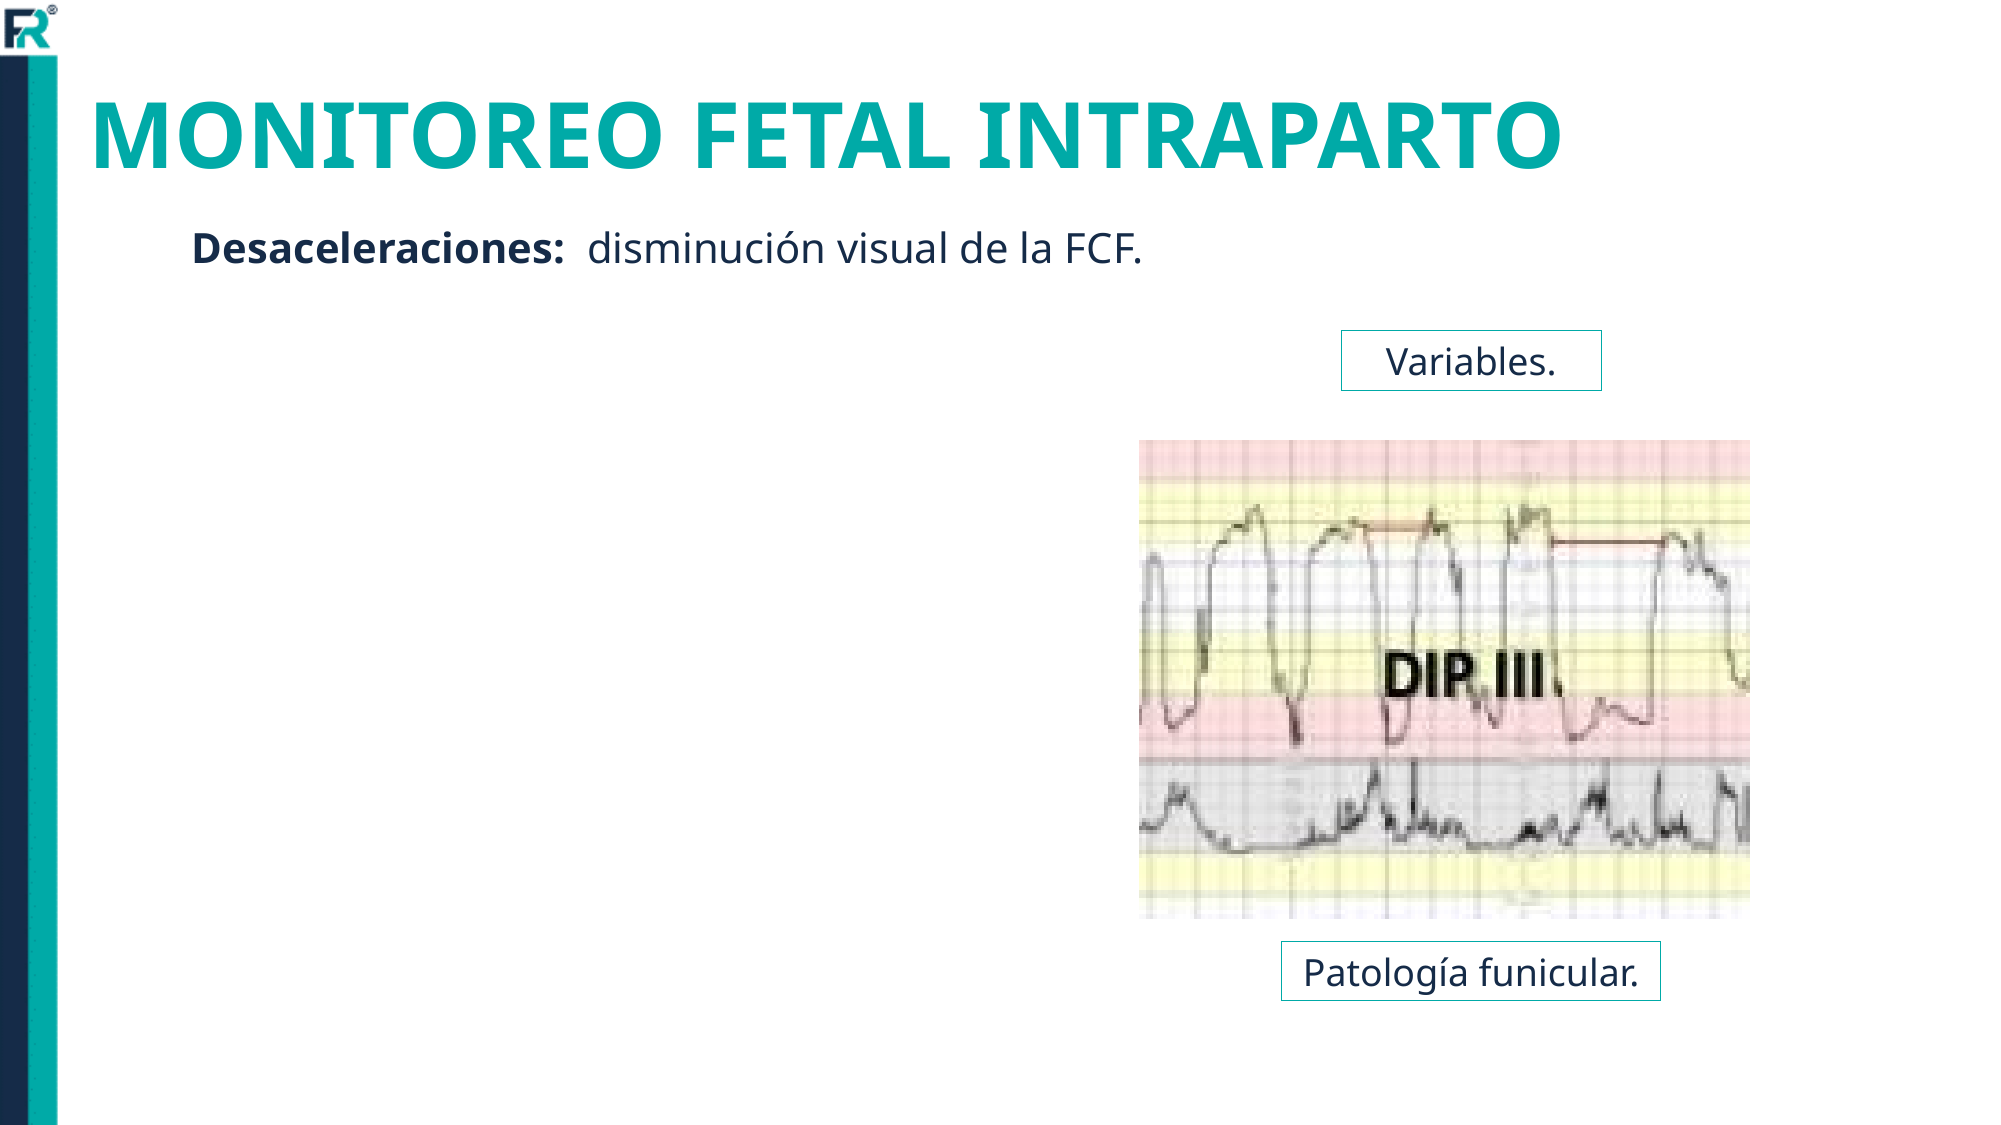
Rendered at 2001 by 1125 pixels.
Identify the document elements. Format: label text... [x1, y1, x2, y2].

text_box Variables. [1341, 330, 1602, 391]
list Desaceleraciones: disminución visual de la FCF. [176, 219, 1927, 563]
text_box Patología funicular. [1281, 941, 1661, 1001]
picture [0, 0, 2001, 1125]
title MONITOREO FETAL INTRAPARTO [73, 29, 1799, 248]
